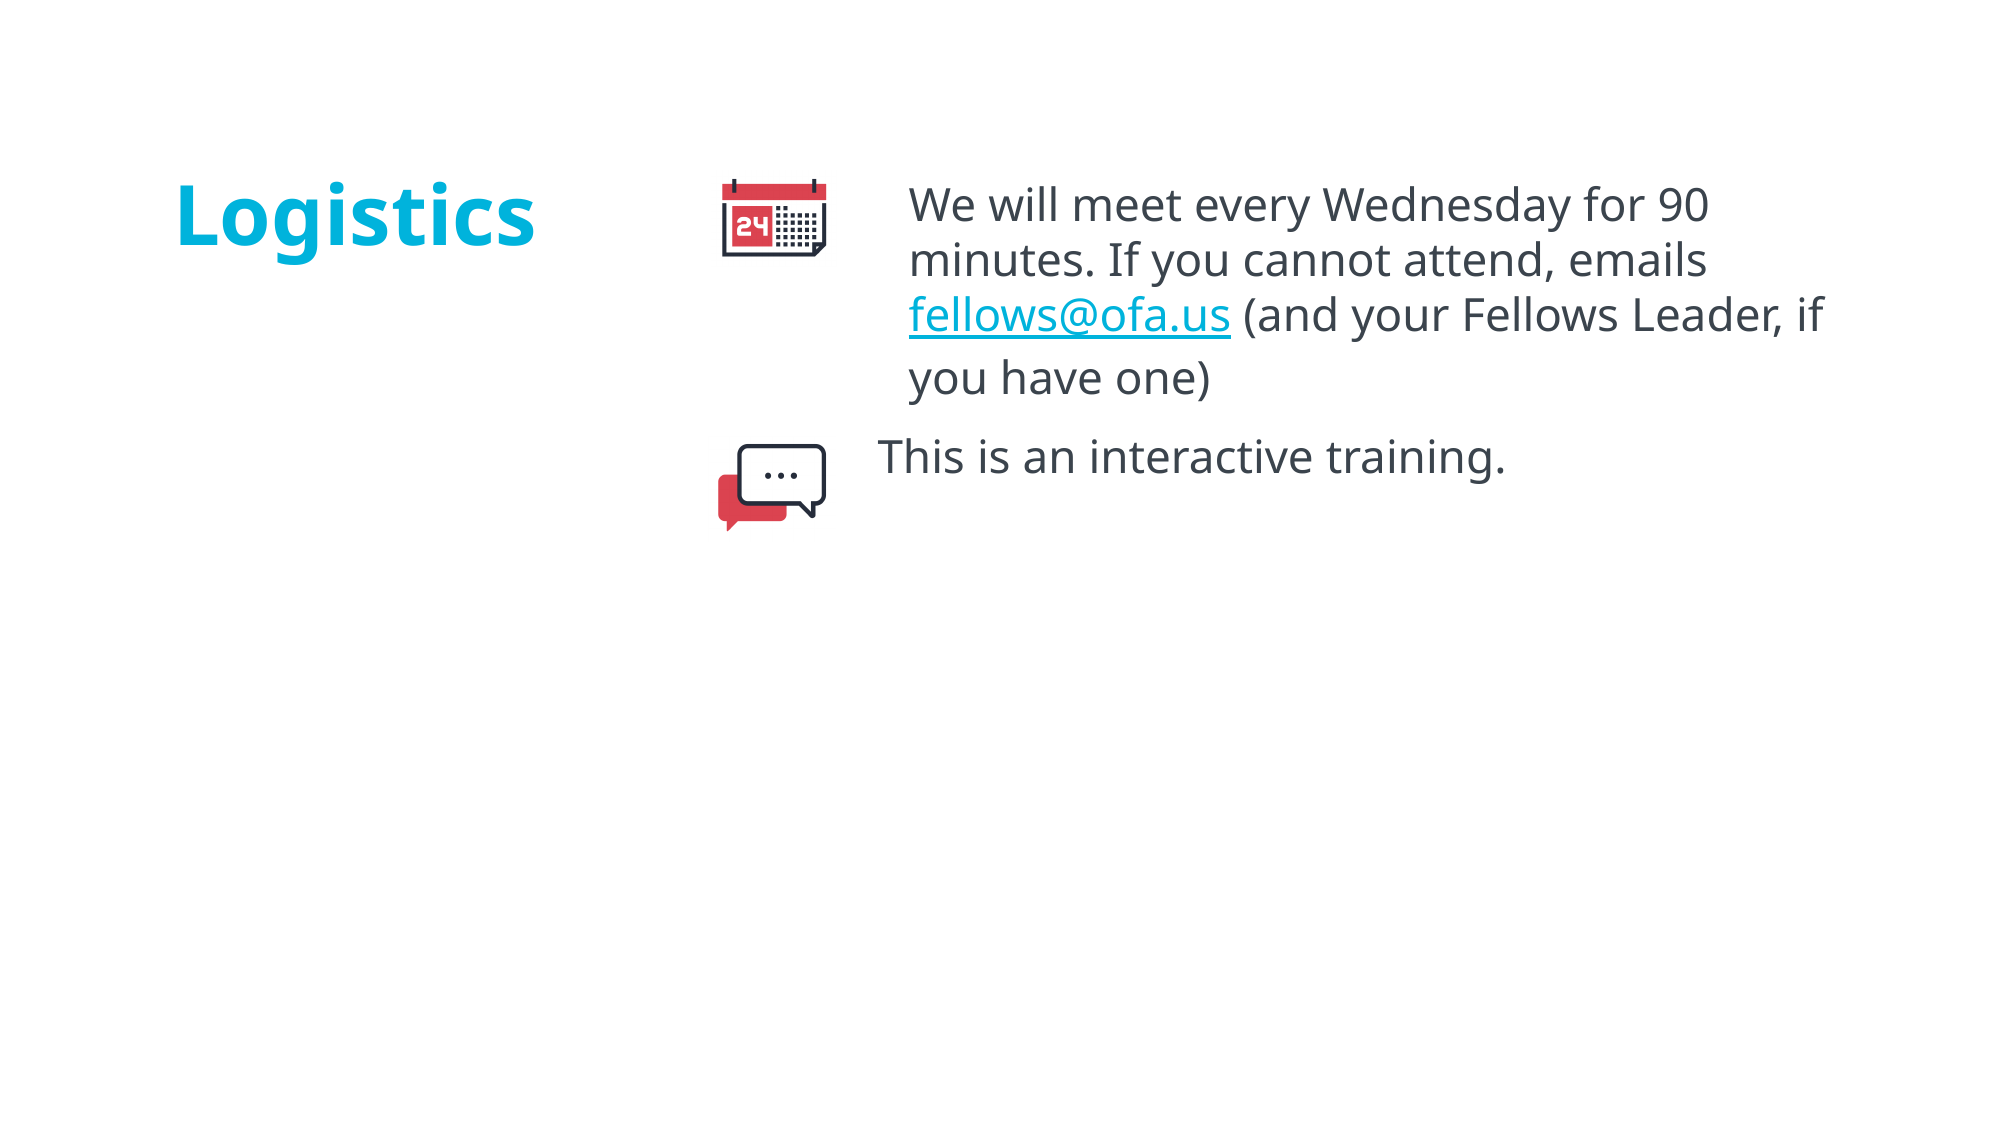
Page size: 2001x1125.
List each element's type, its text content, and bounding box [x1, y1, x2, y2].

picture [707, 436, 836, 542]
text_box We will meet every Wednesday for 90 minutes. If you cannot attend, emails fellows@ofa.us (and your Fellows Leader, if you have one) [894, 168, 1894, 411]
text_box This is an interactive training. [862, 420, 1534, 546]
text_box Logistics [162, 157, 633, 268]
picture [711, 170, 837, 267]
